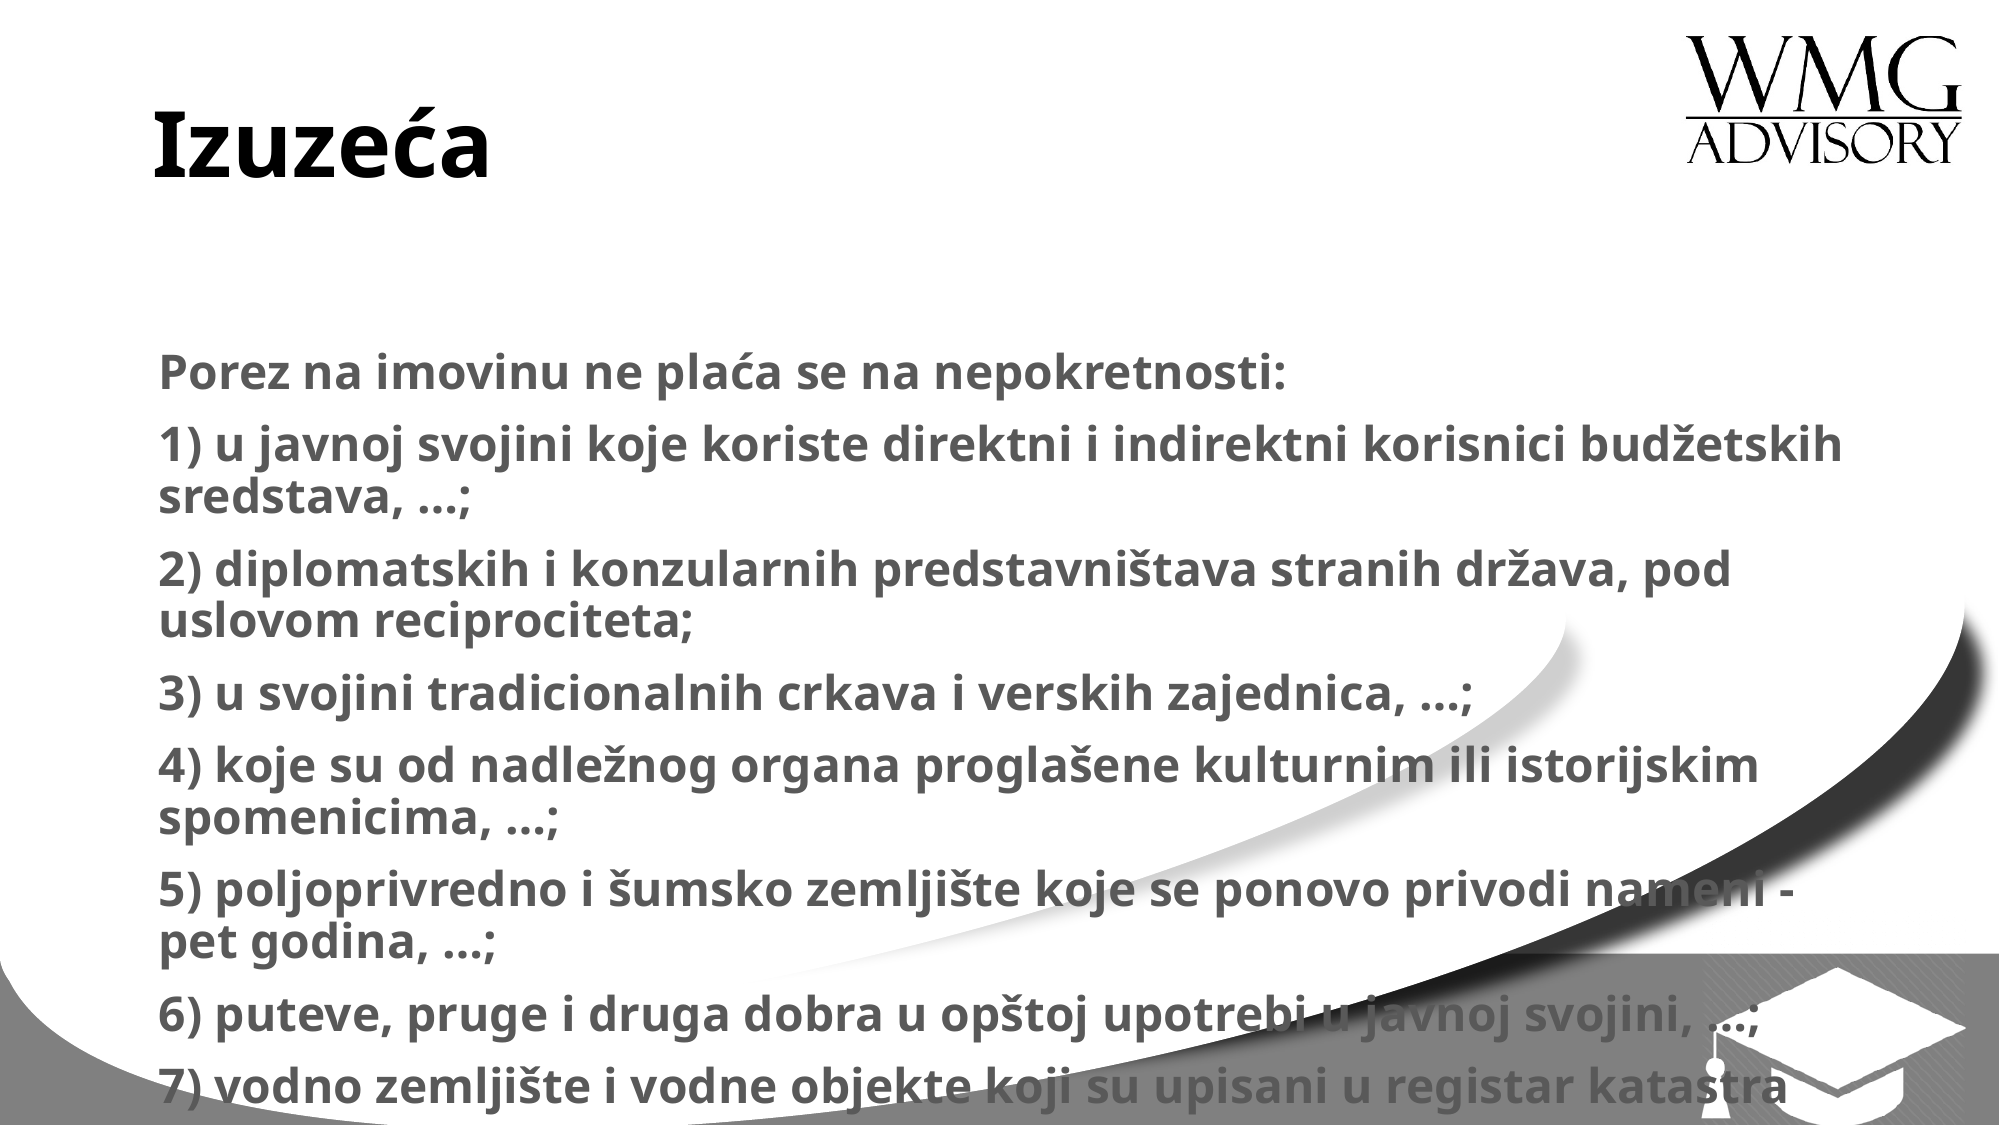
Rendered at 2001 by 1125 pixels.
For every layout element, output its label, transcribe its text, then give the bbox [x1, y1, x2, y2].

picture [1681, 36, 1966, 166]
list Porez na imovinu ne plaća se na nepokretnosti: 1) u javnoj svojini koje koriste direktni i indirektni korisnici budžetskih sredstava, …; 2) diplomatskih i konzularnih predstavništava stranih država, pod uslovom reciprociteta; 3) u svojini tradicionalnih crkava i verskih zajednica, …; 4) koje su od nadležnog organa proglašene kulturnim ili istorijskim spomenicima, …; 5) poljoprivredno i šumsko zemljište koje se ponovo privodi nameni - pet godina, …; 6) puteve, pruge i druga dobra u opštoj upotrebi u javnoj svojini, …; 7) vodno zemljište i vodne objekte koji su upisani u registar katastra vodnog dobra, …, osim ribnjaka; [143, 340, 1869, 997]
title Izuzeća [137, 91, 1863, 309]
